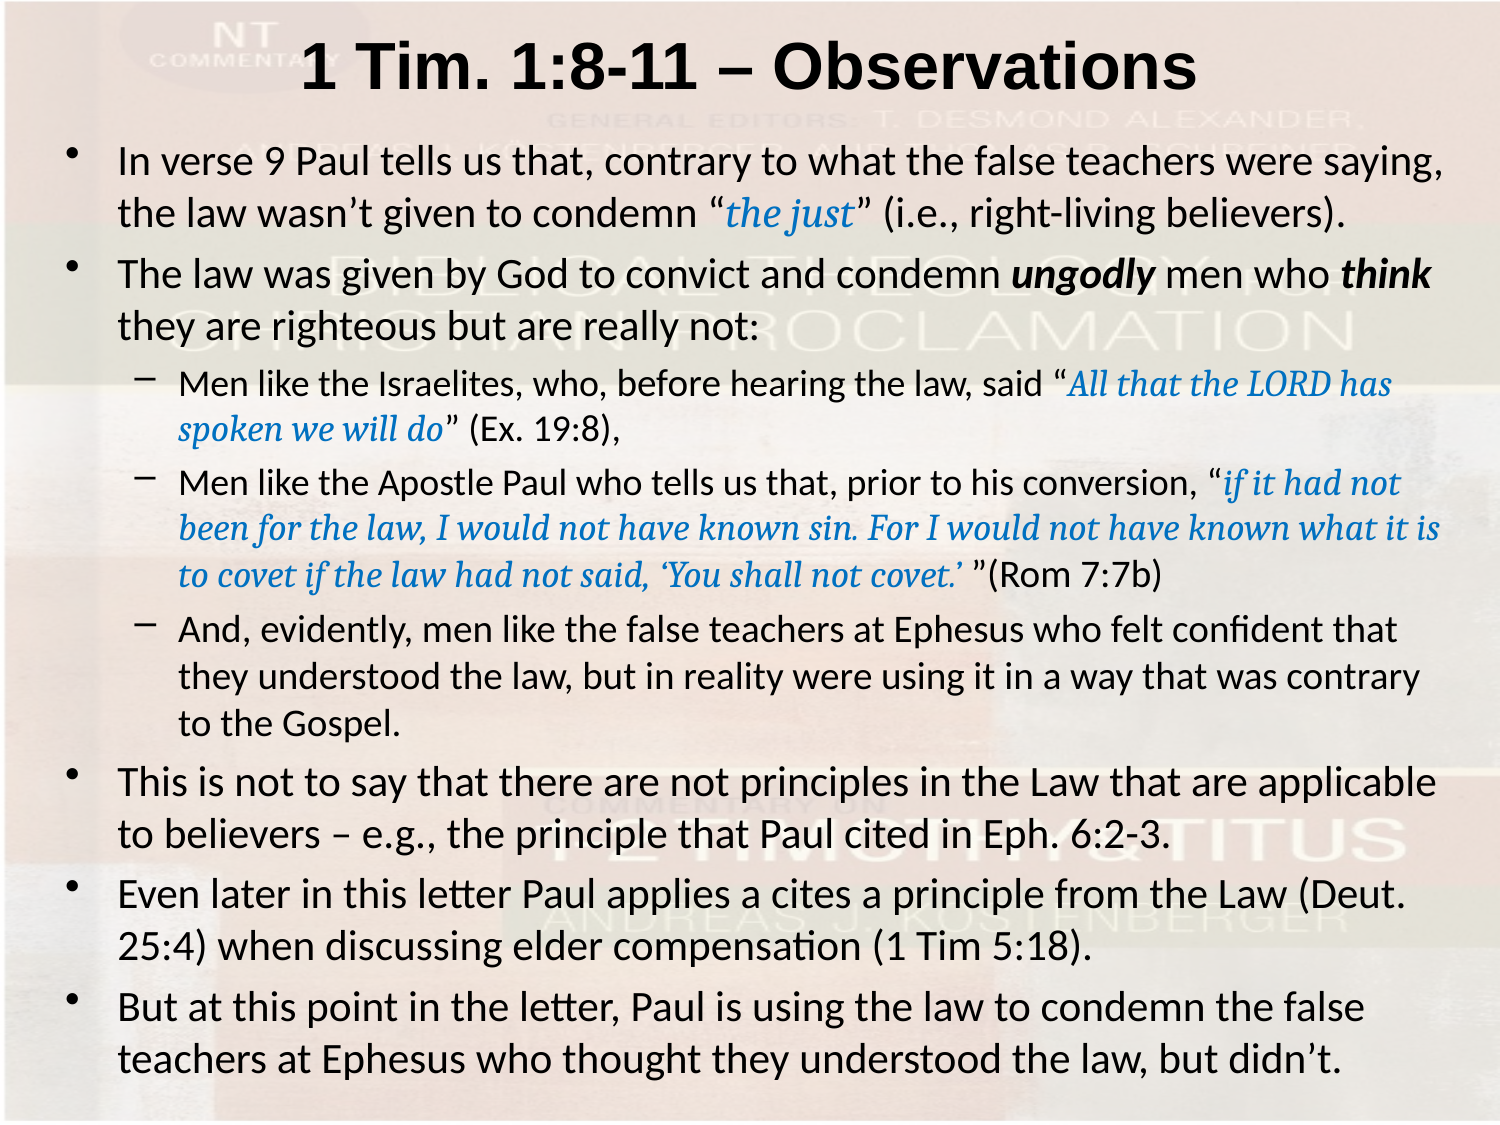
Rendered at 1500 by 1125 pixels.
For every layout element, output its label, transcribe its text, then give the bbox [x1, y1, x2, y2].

list In verse 9 Paul tells us that, contrary to what the false teachers were saying, the law wasn’t given to condemn “the just” (i.e., right-living believers). The law was given by God to convict and condemn ungodly men who think they are righteous but are really not: Men like the Israelites, who, before hearing the law, said “All that the LORD has spoken we will do” (Ex. 19:8), Men like the Apostle Paul who tells us that, prior to his conversion, “if it had not been for the law, I would not have known sin. For I would not have known what it is to covet if the law had not said, ‘You shall not covet.’ ”(Rom 7:7b) And, evidently, men like the false teachers at Ephesus who felt confident that they understood the law, but in reality were using it in a way that was contrary to the Gospel. This is not to say that there are not principles in the Law that are applicable to believers – e.g., the principle that Paul cited in Eph. 6:2-3. Even later in this letter Paul applies a cites a principle from the Law (Deut. 25:4) when discussing elder compensation (1 Tim 5:18). But at this point in the letter, Paul is using the law to condemn the false teachers at Ephesus who thought they understood the law, but didn’t. [49, 124, 1476, 1125]
title 1 Tim. 1:8-11 – Observations [0, 0, 1500, 126]
